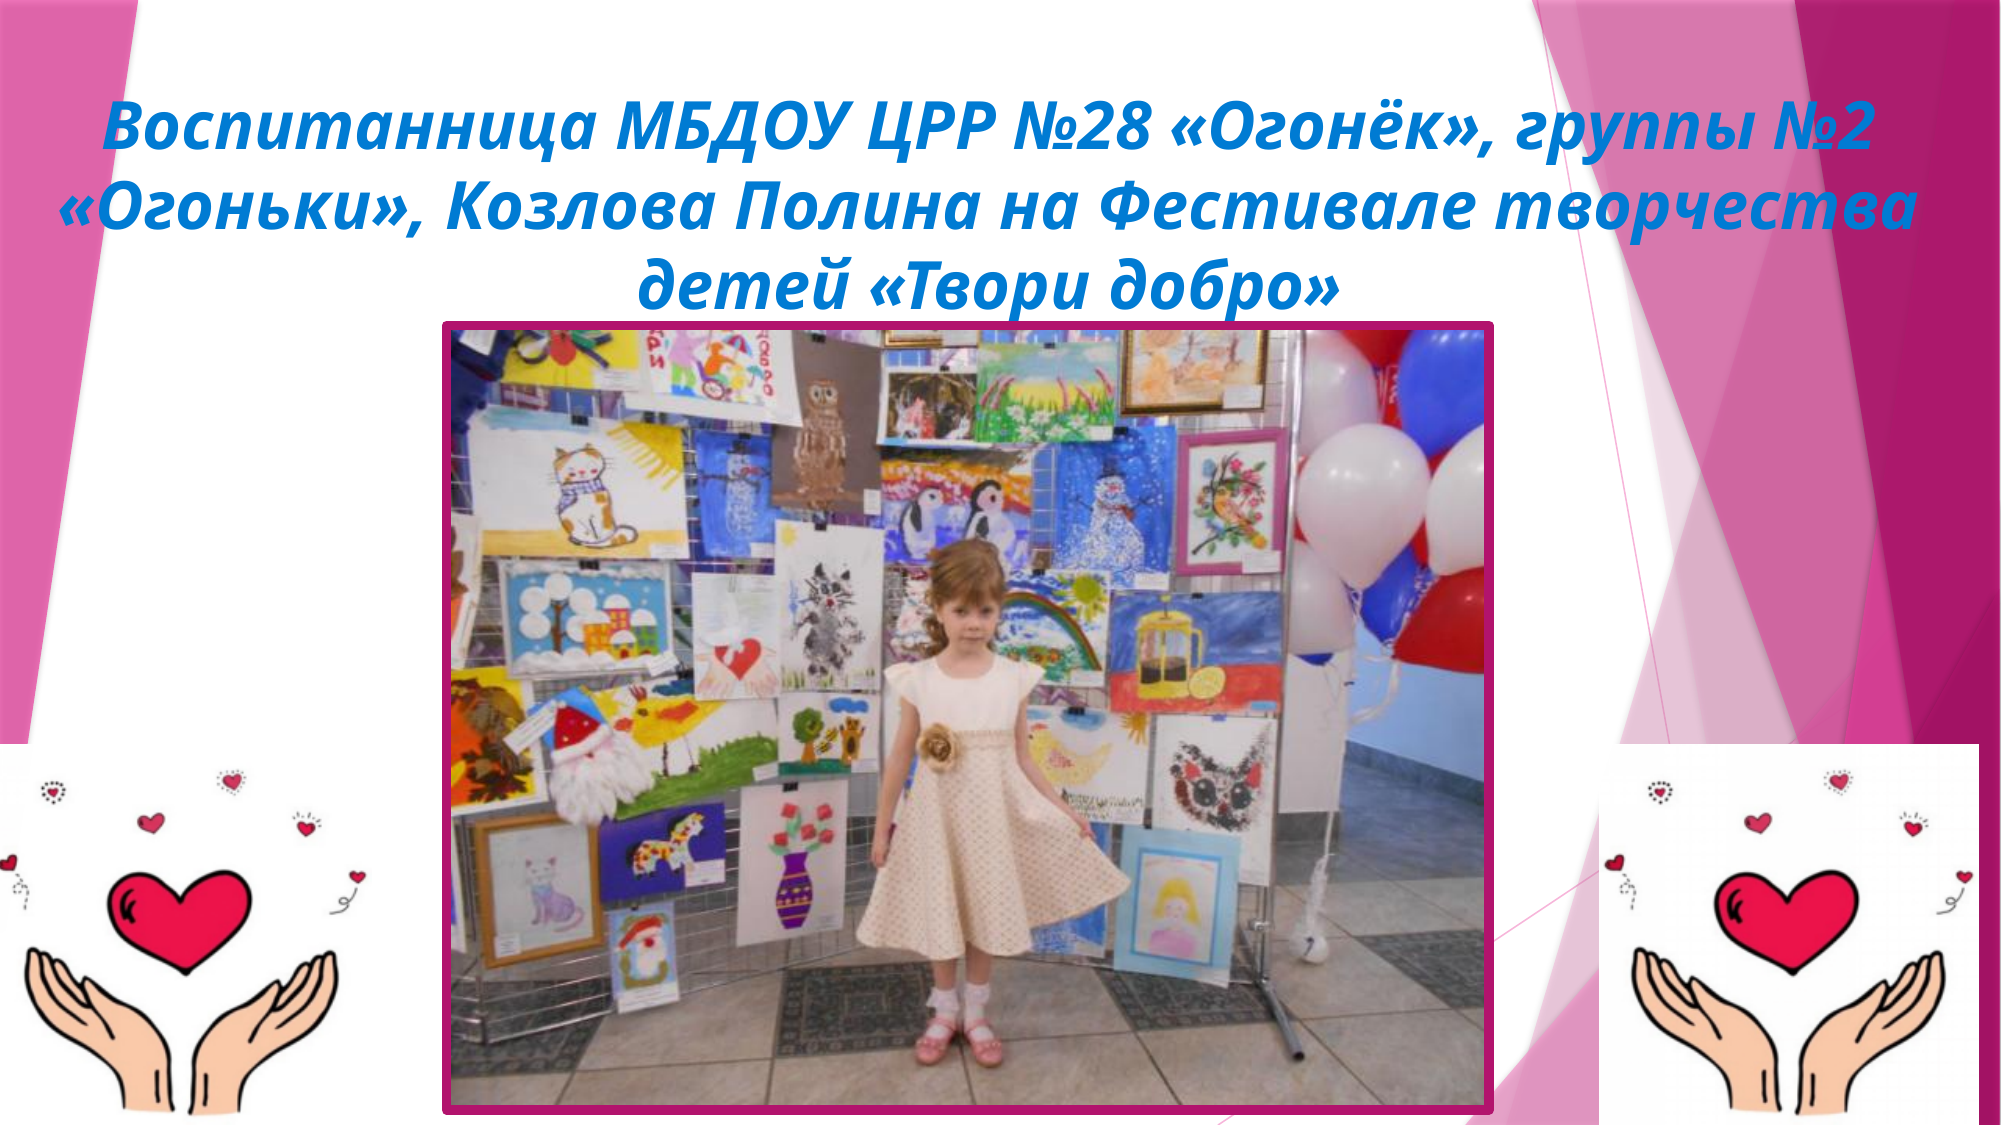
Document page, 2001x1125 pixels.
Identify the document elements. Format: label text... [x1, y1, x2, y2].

picture [450, 329, 1486, 1106]
title Воспитанница МБДОУ ЦРР №28 «Огонёк», группы №2 «Огоньки», Козлова Полина на Фестивале творчества детей «Твори добро» [0, 63, 1979, 331]
picture [1599, 744, 1980, 1125]
picture [0, 744, 373, 1125]
